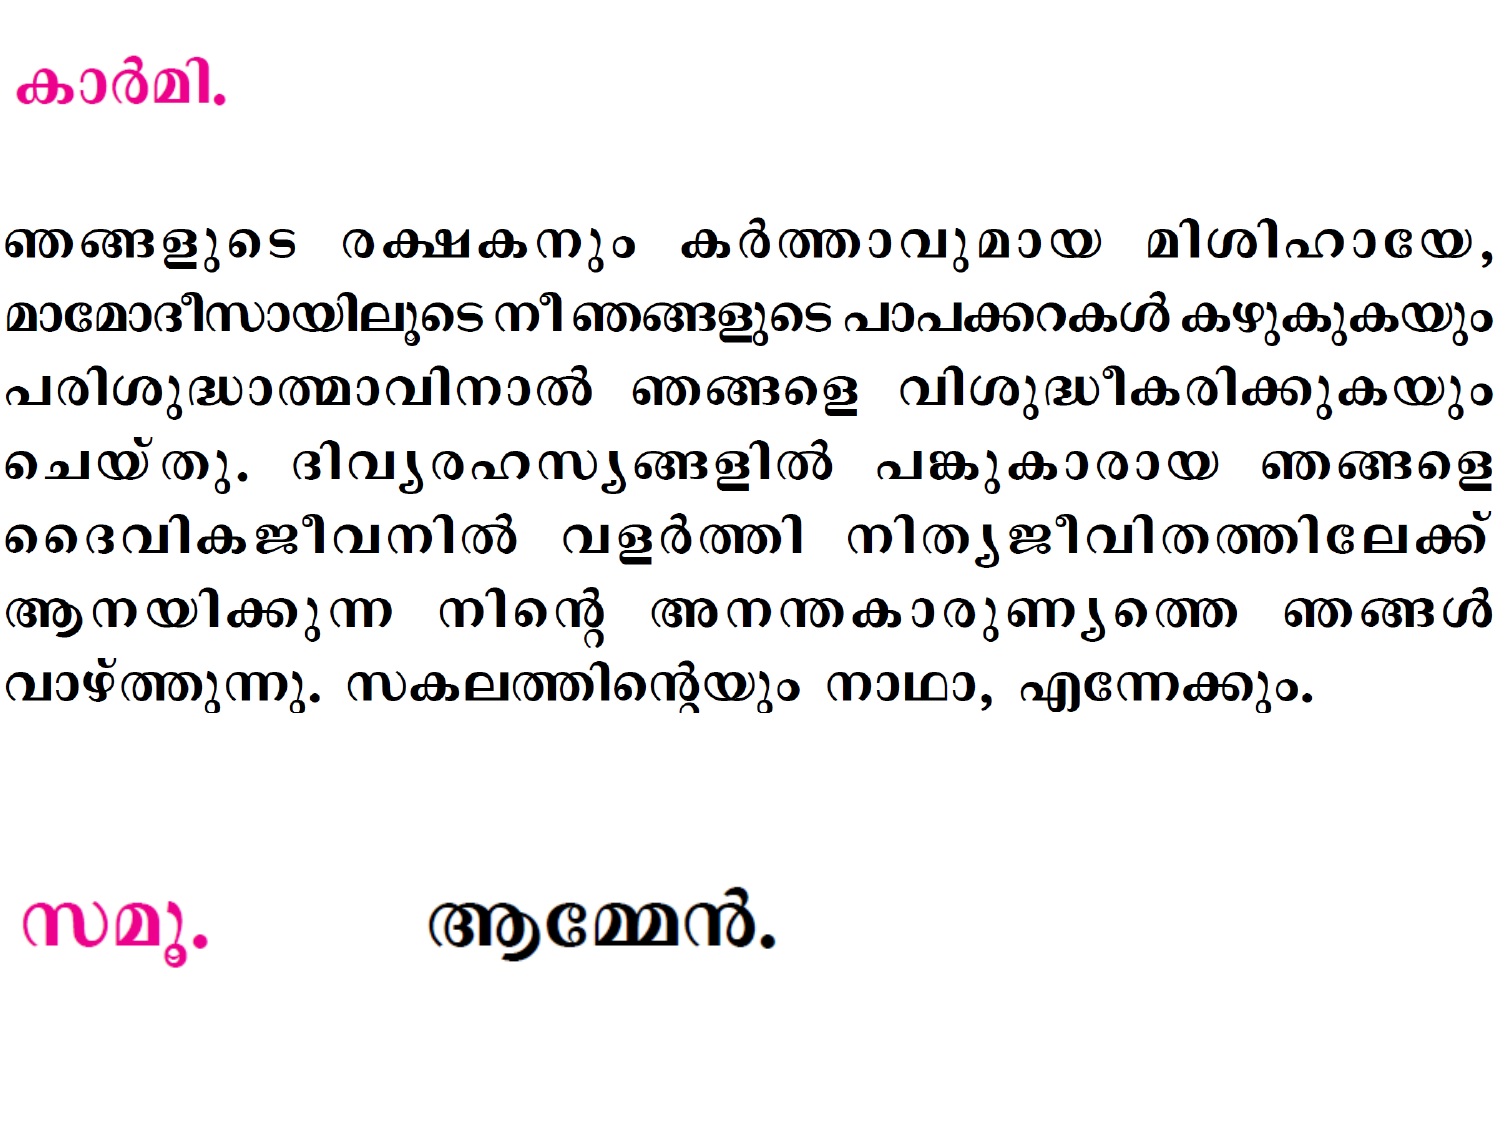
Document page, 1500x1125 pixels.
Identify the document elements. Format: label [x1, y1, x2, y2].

picture [0, 38, 242, 122]
picture [0, 212, 1500, 714]
picture [0, 862, 791, 979]
